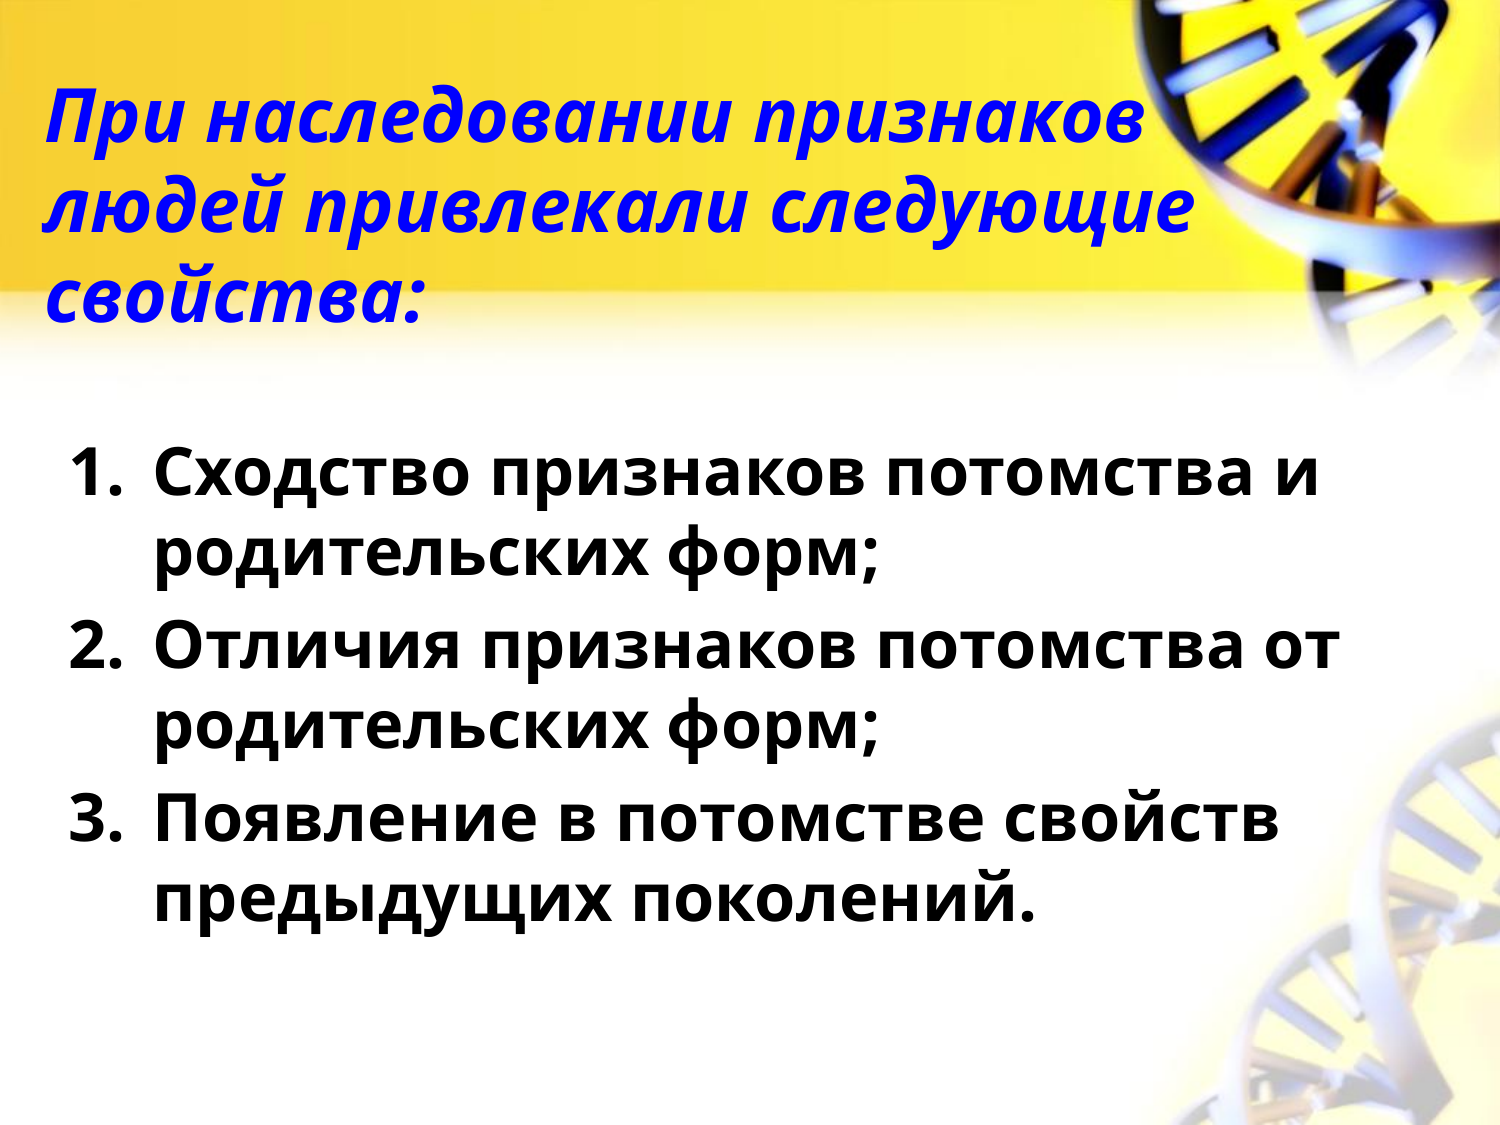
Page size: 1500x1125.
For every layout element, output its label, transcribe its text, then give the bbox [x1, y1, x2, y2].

list Сходство признаков потомства и родительских форм; Отличия признаков потомства от родительских форм; Появление в потомстве свойств предыдущих поколений. [53, 420, 1436, 1070]
picture [0, 0, 1500, 1125]
title При наследовании признаков людей привлекали следующие свойства: [29, 19, 1230, 386]
